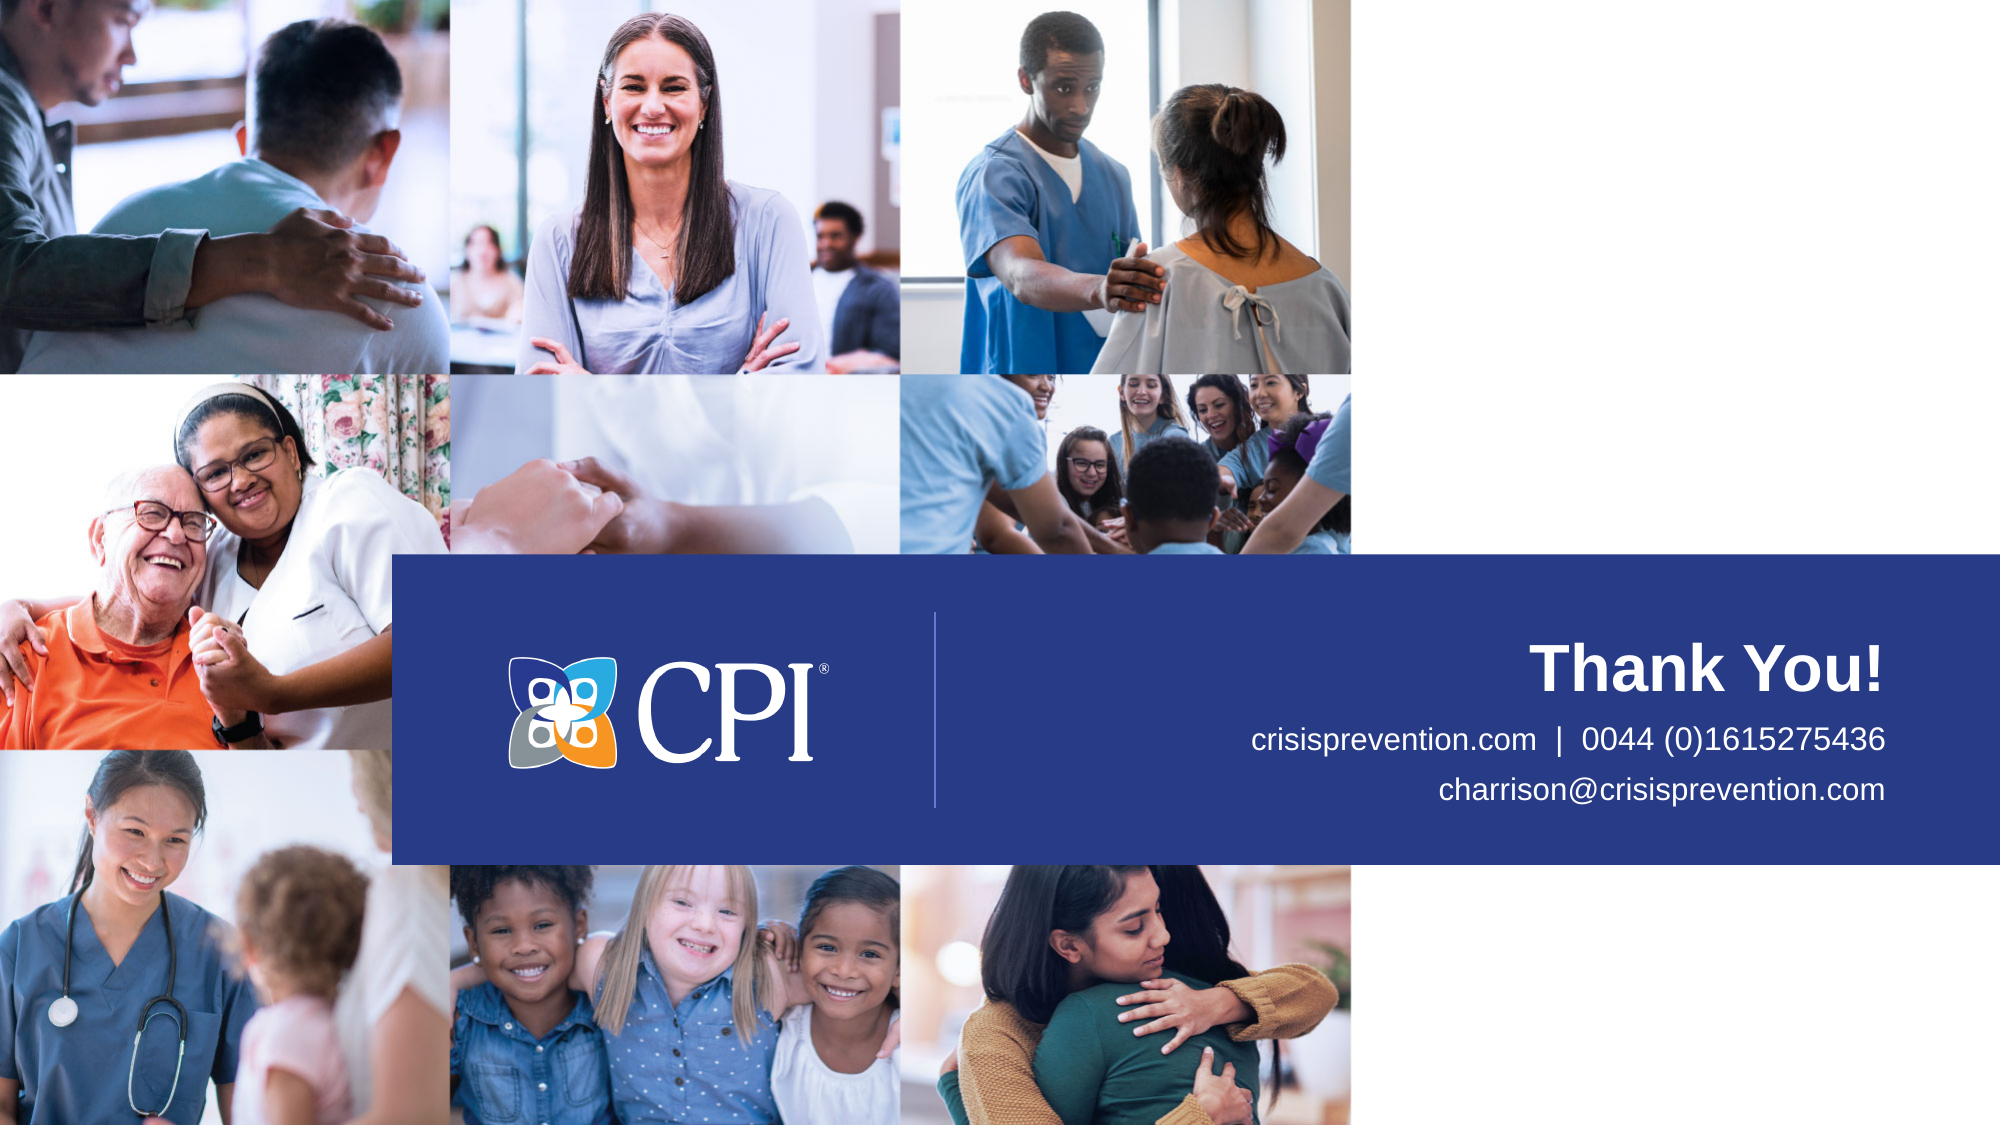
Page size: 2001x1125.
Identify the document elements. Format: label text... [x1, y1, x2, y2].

picture [0, 0, 2001, 1125]
title Thank You! [1033, 612, 1902, 714]
list crisisprevention.com | 0044 (0)1615275436 charrison@crisisprevention.com [1033, 715, 1902, 817]
